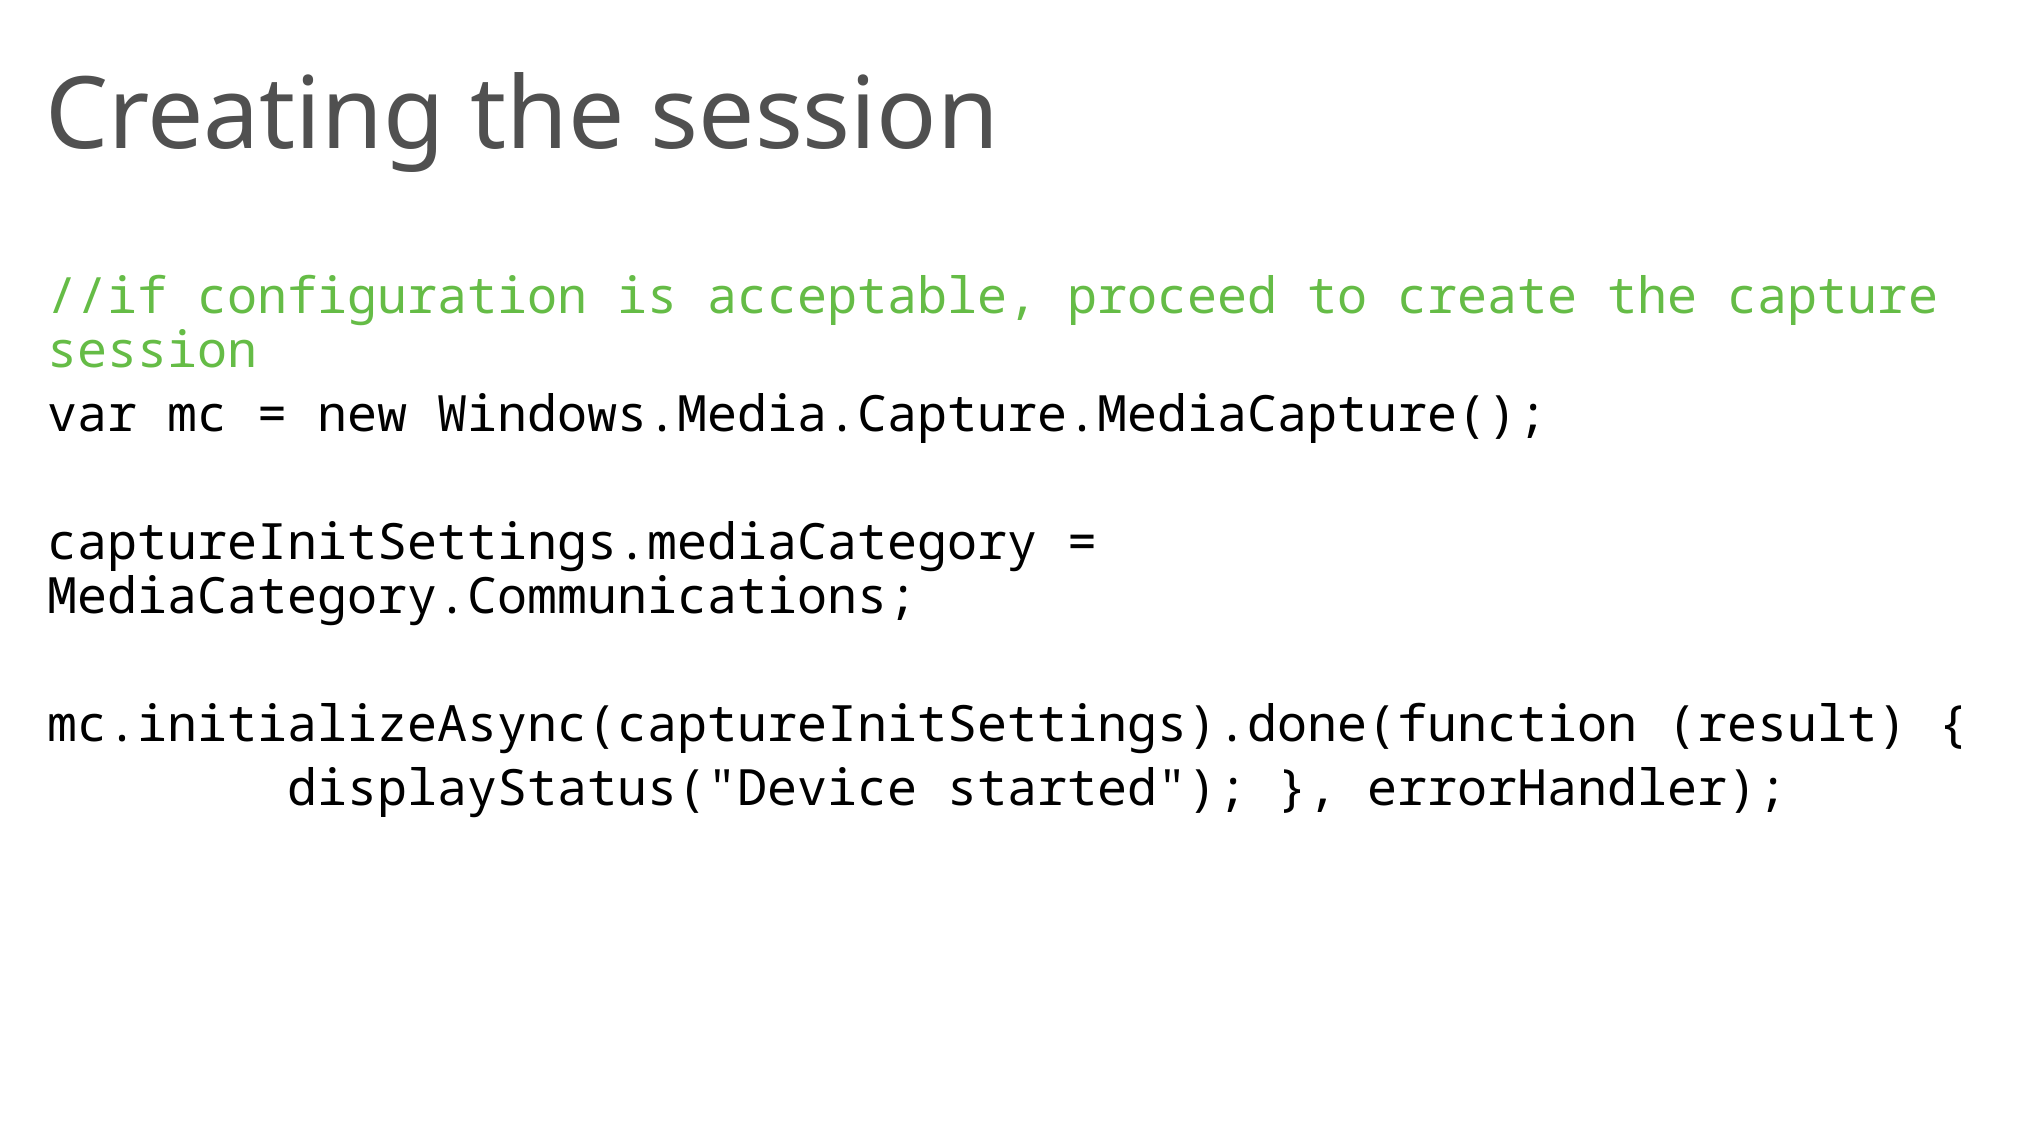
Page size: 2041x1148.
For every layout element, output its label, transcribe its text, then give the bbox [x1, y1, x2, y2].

text_box //if configuration is acceptable, proceed to create the capture session var mc = new Windows.Media.Capture.MediaCapture(); captureInitSettings.mediaCategory = MediaCategory.Communications; mc.initializeAsync(captureInitSettings).done(function (result) { displayStatus("Device started"); }, errorHandler); [47, 200, 1981, 816]
title Creating the session [45, 48, 1996, 199]
